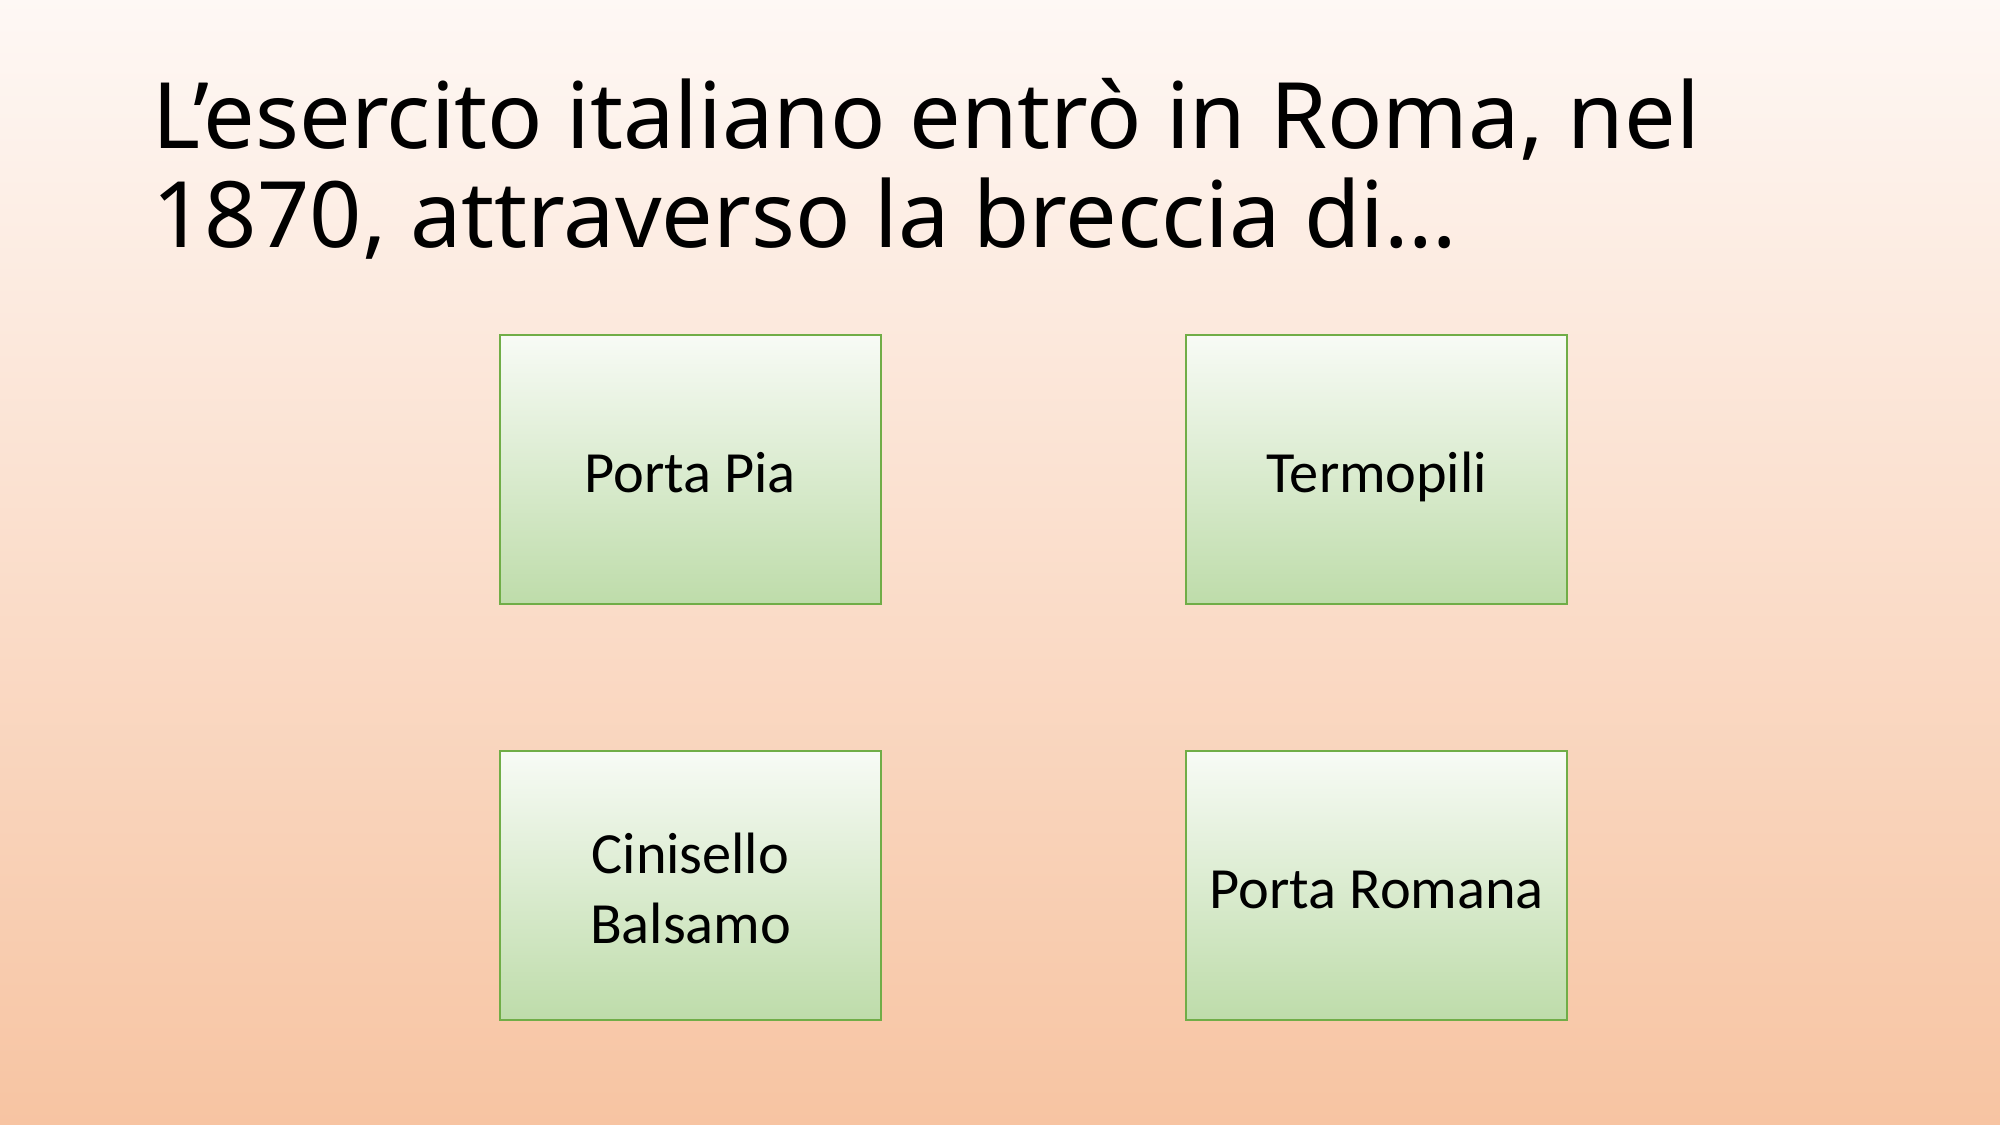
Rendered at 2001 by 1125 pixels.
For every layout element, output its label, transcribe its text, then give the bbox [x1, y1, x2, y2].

text_box Porta Pia [499, 334, 882, 605]
text_box Termopili [1185, 334, 1568, 605]
text_box Cinisello Balsamo [499, 750, 882, 1021]
text_box Porta Romana [1185, 750, 1568, 1021]
title L’esercito italiano entrò in Roma, nel 1870, attraverso la breccia di… [137, 59, 1863, 278]
